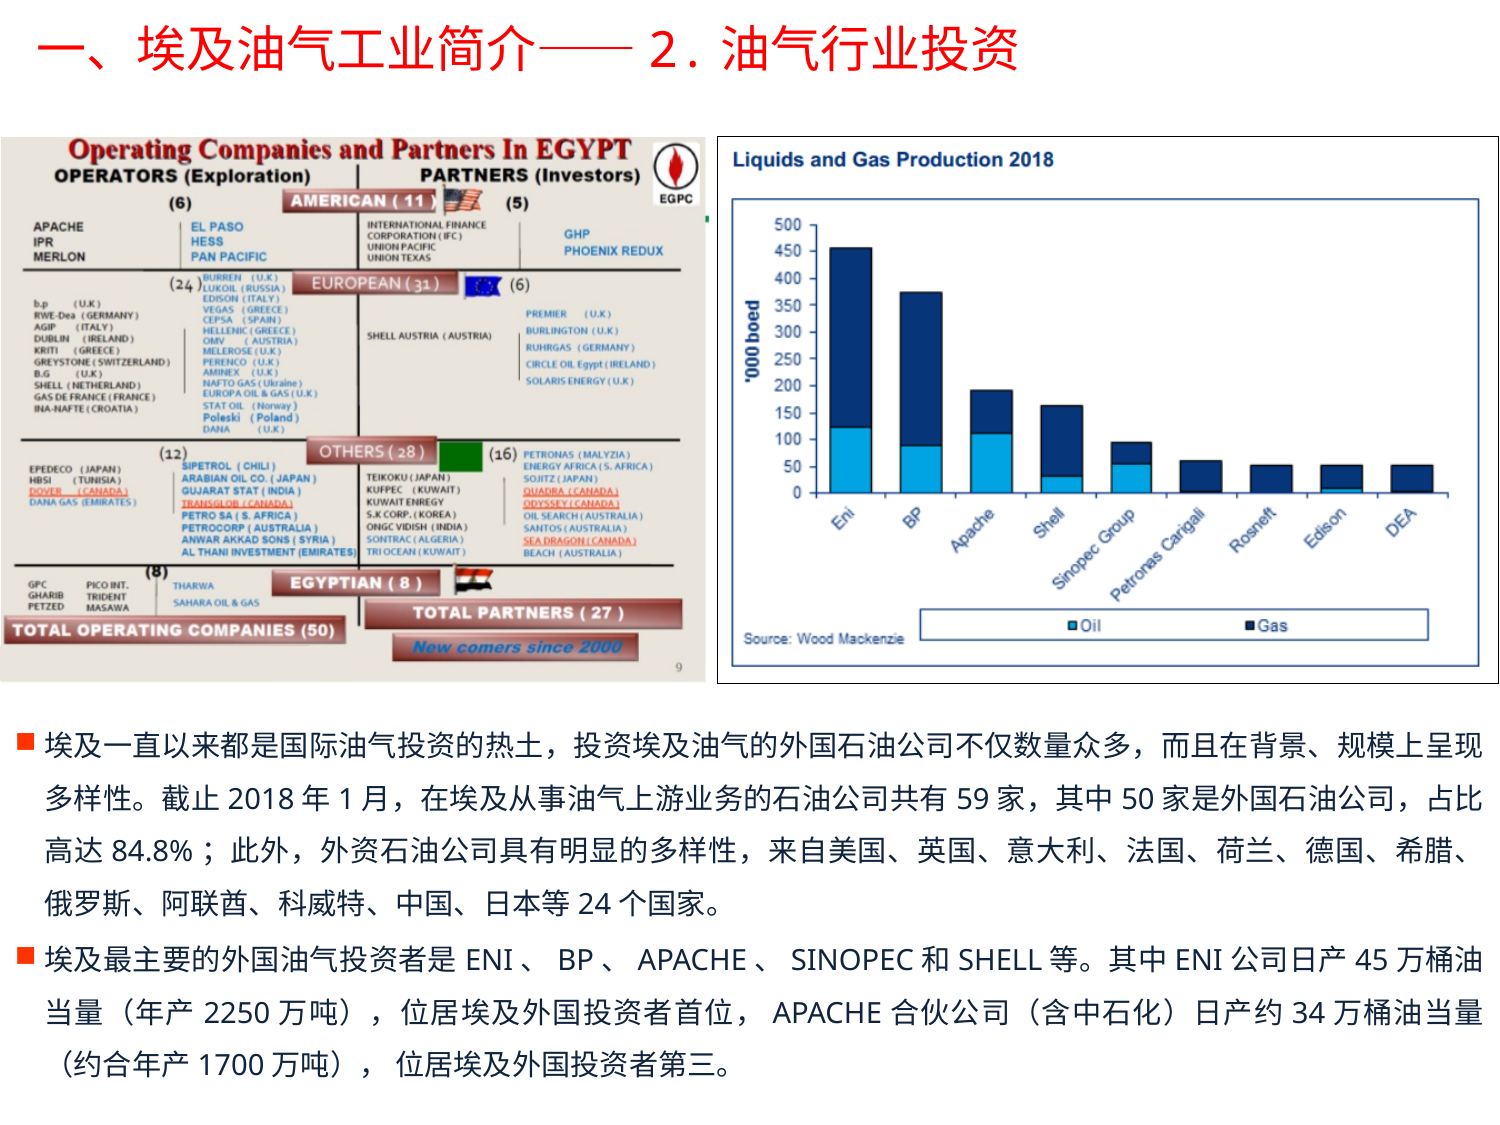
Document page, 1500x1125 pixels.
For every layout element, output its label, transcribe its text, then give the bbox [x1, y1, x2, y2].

picture [65, 1039, 244, 1097]
text_box 埃及一直以来都是国际油气投资的热土，投资埃及油气的外国石油公司不仅数量众多，而且在背景、规模上呈现多样性。截止2018年1月，在埃及从事油气上游业务的石油公司共有59家，其中50家是外国石油公司，占比高达84.8%；此外，外资石油公司具有明显的多样性，来自美国、英国、意大利、法国、荷兰、德国、希腊、俄罗斯、阿联酋、科威特、中国、日本等24个国家。 埃及最主要的外国油气投资者是ENI、BP、APACHE、SINOPEC和SHELL等。其中ENI公司日产45万桶油当量（年产2250万吨），位居埃及外国投资者首位，APACHE合伙公司（含中石化）日产约34万桶油当量（约合年产1700万吨）， 位居埃及外国投资者第三。 [0, 702, 1499, 1125]
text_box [0, 136, 711, 685]
text_box 一、埃及油气工业简介——2.油气行业投资 [21, 9, 1372, 99]
picture [0, 0, 1500, 702]
